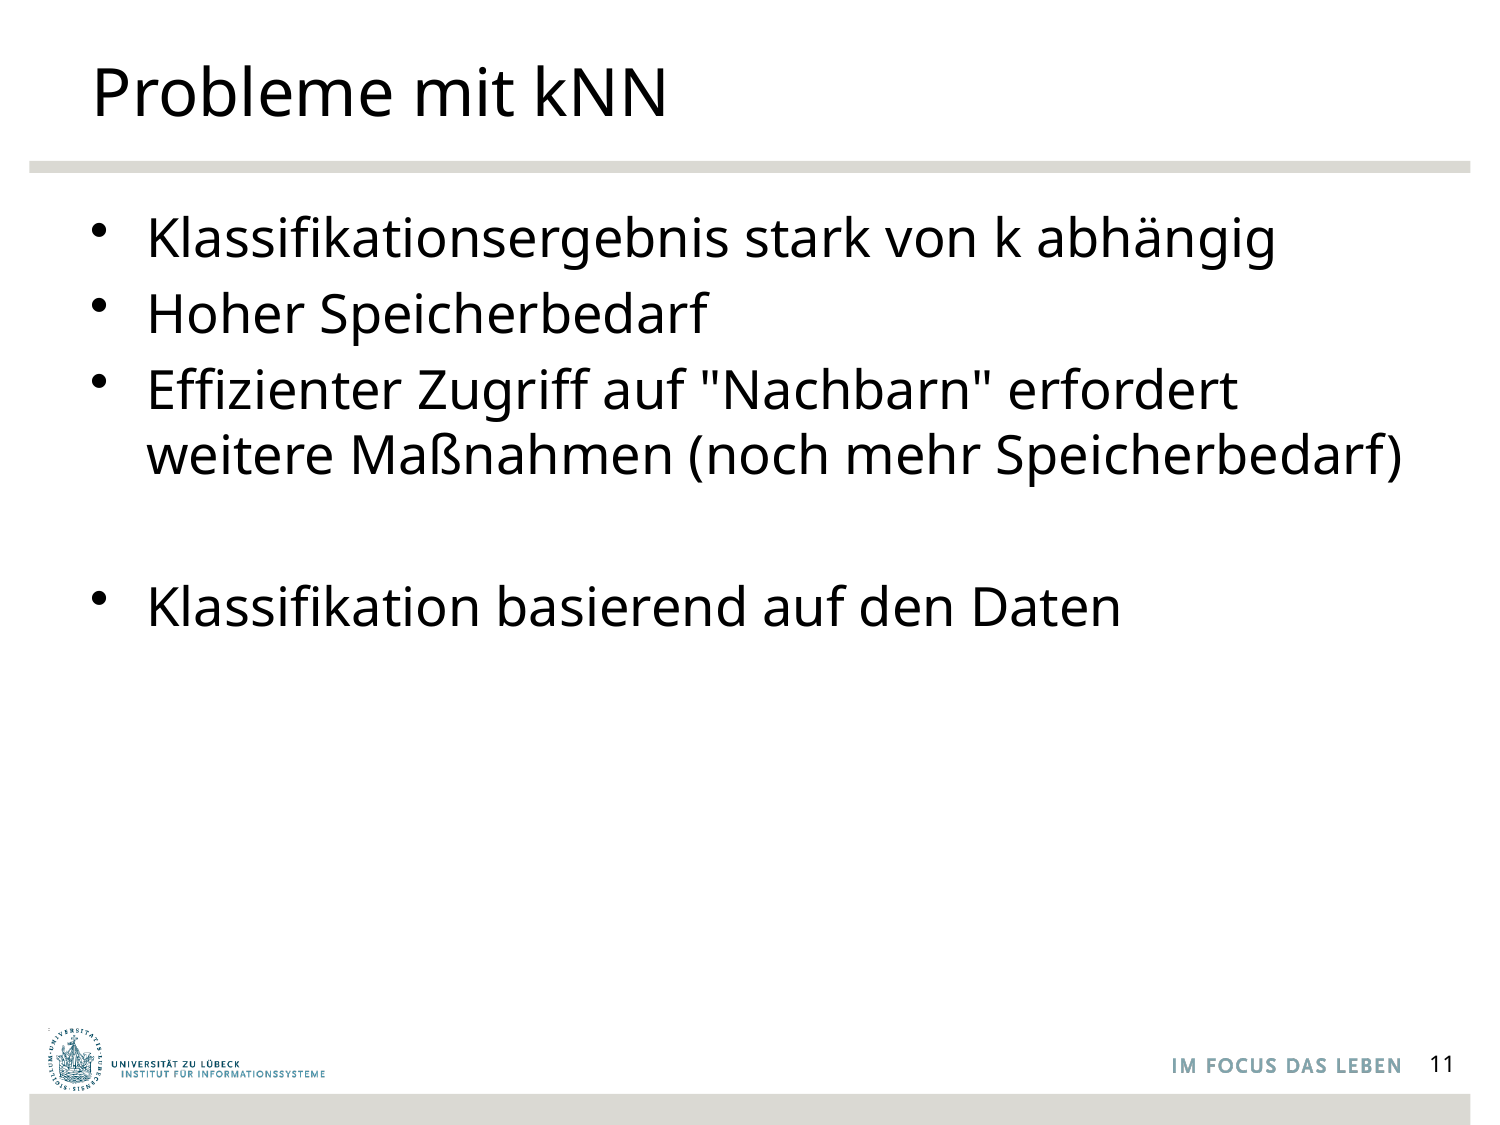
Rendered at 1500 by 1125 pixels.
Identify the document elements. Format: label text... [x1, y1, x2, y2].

title Probleme mit kNN [76, 42, 1427, 126]
picture [1173, 1058, 1305, 1073]
list Klassifikationsergebnis stark von k abhängig Hoher Speicherbedarf Effizienter Zugriff auf "Nachbarn" erfordert weitere Maßnahmen (noch mehr Speicherbedarf) Klassifikation basierend auf den Daten [75, 196, 1425, 1012]
slide_number 11 [1305, 1050, 1471, 1083]
